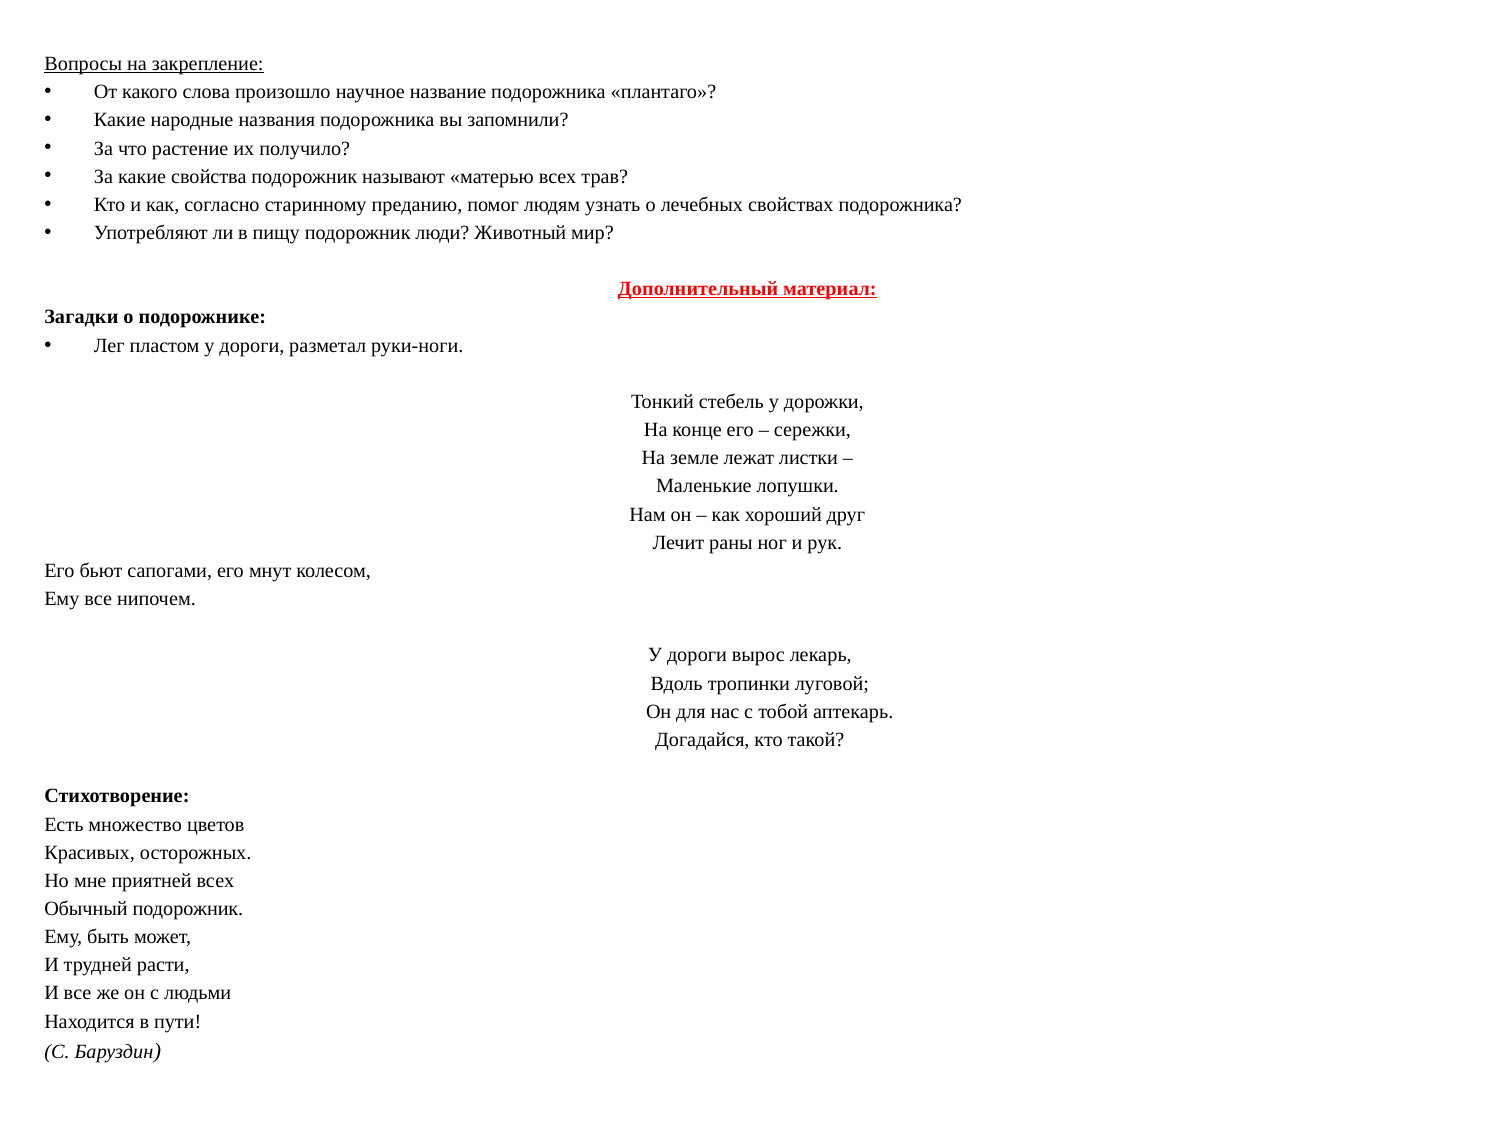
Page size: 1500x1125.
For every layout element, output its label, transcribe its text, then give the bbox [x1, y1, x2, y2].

list Вопросы на закрепление: От какого слова произошло научное название подорожника «плантаго»? Какие народные названия подорожника вы запомнили? За что растение их получило? За какие свойства подорожник называют «матерью всех трав? Кто и как, согласно старинному преданию, помог людям узнать о лечебных свойствах подорожника? Употребляют ли в пищу подорожник люди? Животный мир? Дополнительный материал: Загадки о подорожнике: Лег пластом у дороги, разметал руки-ноги. Тонкий стебель у дорожки, На конце его – сережки, На земле лежат листки – Маленькие лопушки. Нам он – как хороший друг Лечит раны ног и рук. Его бьют сапогами, его мнут колесом, Ему все нипочем. У дороги вырос лекарь, Вдоль тропинки луговой; Он для нас с тобой аптекарь. Догадайся, кто такой? Стихотворение: Есть множество цветов Красивых, осторожных. Но мне приятней всех Обычный подорожник. Ему, быть может, И трудней расти, И все же он с людьми Находится в пути! (С. Баруздин) [29, 42, 1471, 1071]
